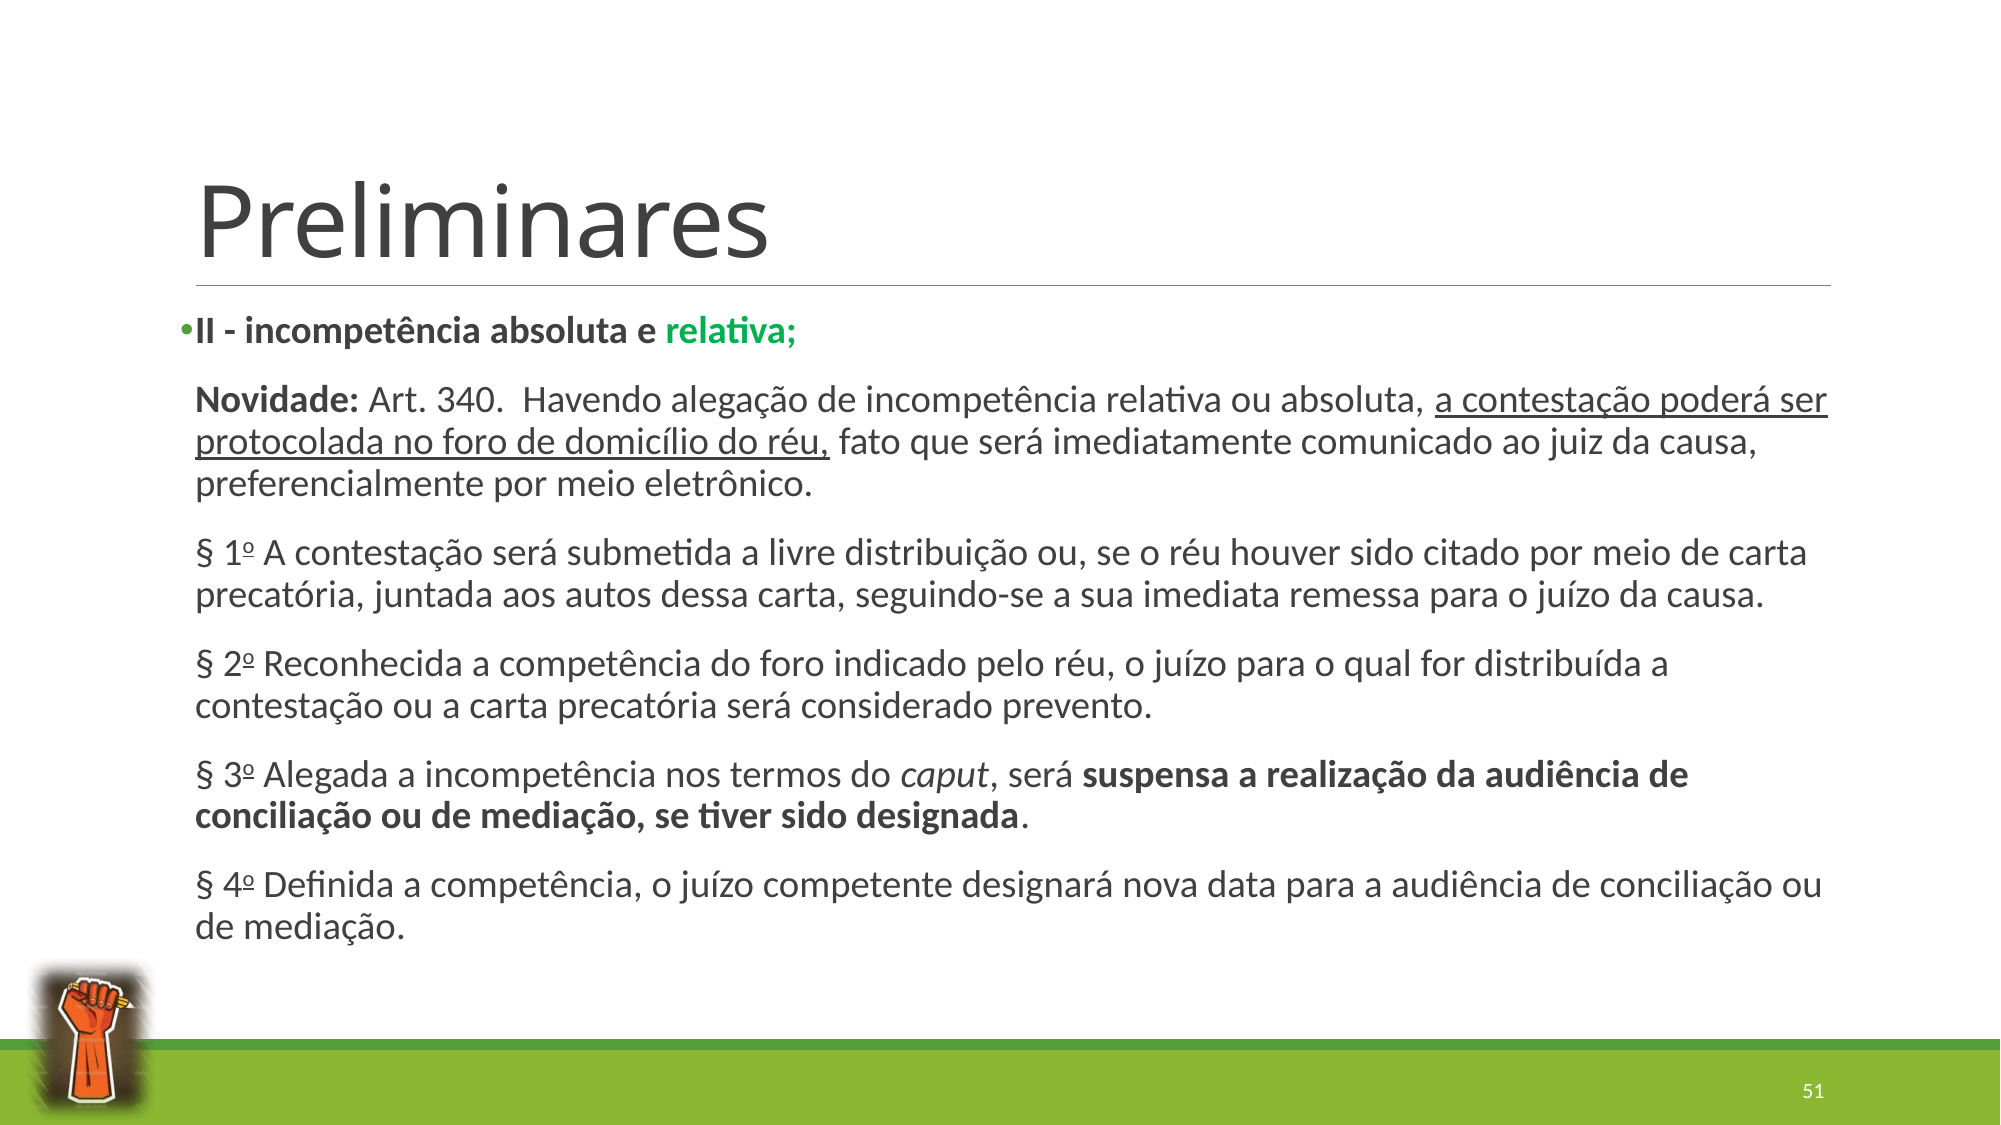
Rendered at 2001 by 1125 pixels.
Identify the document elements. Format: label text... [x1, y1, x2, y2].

slide_number 51 [1624, 1059, 1840, 1120]
list II - incompetência absoluta e relativa; Novidade: Art. 340. Havendo alegação de incompetência relativa ou absoluta, a contestação poderá ser protocolada no foro de domicílio do réu, fato que será imediatamente comunicado ao juiz da causa, preferencialmente por meio eletrônico. § 1o A contestação será submetida a livre distribuição ou, se o réu houver sido citado por meio de carta precatória, juntada aos autos dessa carta, seguindo-se a sua imediata remessa para o juízo da causa. § 2o Reconhecida a competência do foro indicado pelo réu, o juízo para o qual for distribuída a contestação ou a carta precatória será considerado prevento. § 3o Alegada a incompetência nos termos do caput, será suspensa a realização da audiência de conciliação ou de mediação, se tiver sido designada. § 4o Definida a competência, o juízo competente designará nova data para a audiência de conciliação ou de mediação. [180, 302, 1830, 963]
picture [22, 955, 160, 1125]
title Preliminares [180, 47, 1830, 285]
